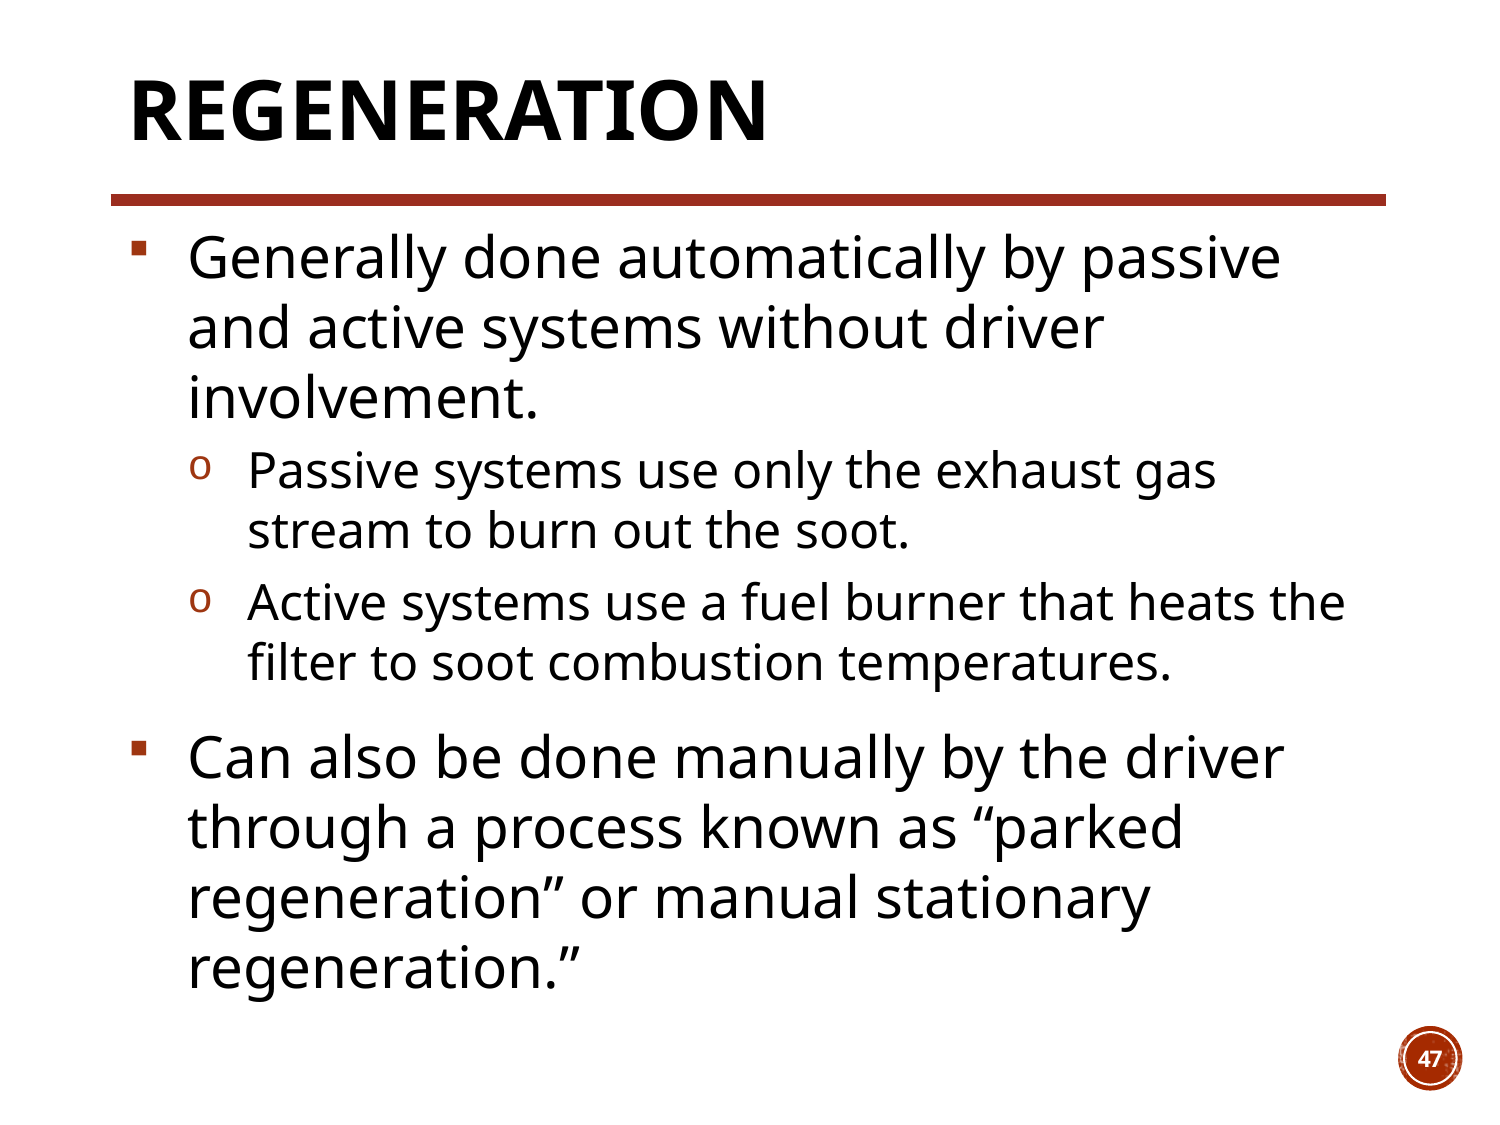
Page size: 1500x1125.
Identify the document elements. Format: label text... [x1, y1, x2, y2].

list Generally done automatically by passive and active systems without driver involvement. Passive systems use only the exhaust gas stream to burn out the soot. Active systems use a fuel burner that heats the filter to soot combustion temperatures. Can also be done manually by the driver through a process known as “parked regeneration” or manual stationary regeneration.” [112, 212, 1388, 1089]
title Regeneration [112, 31, 1388, 182]
